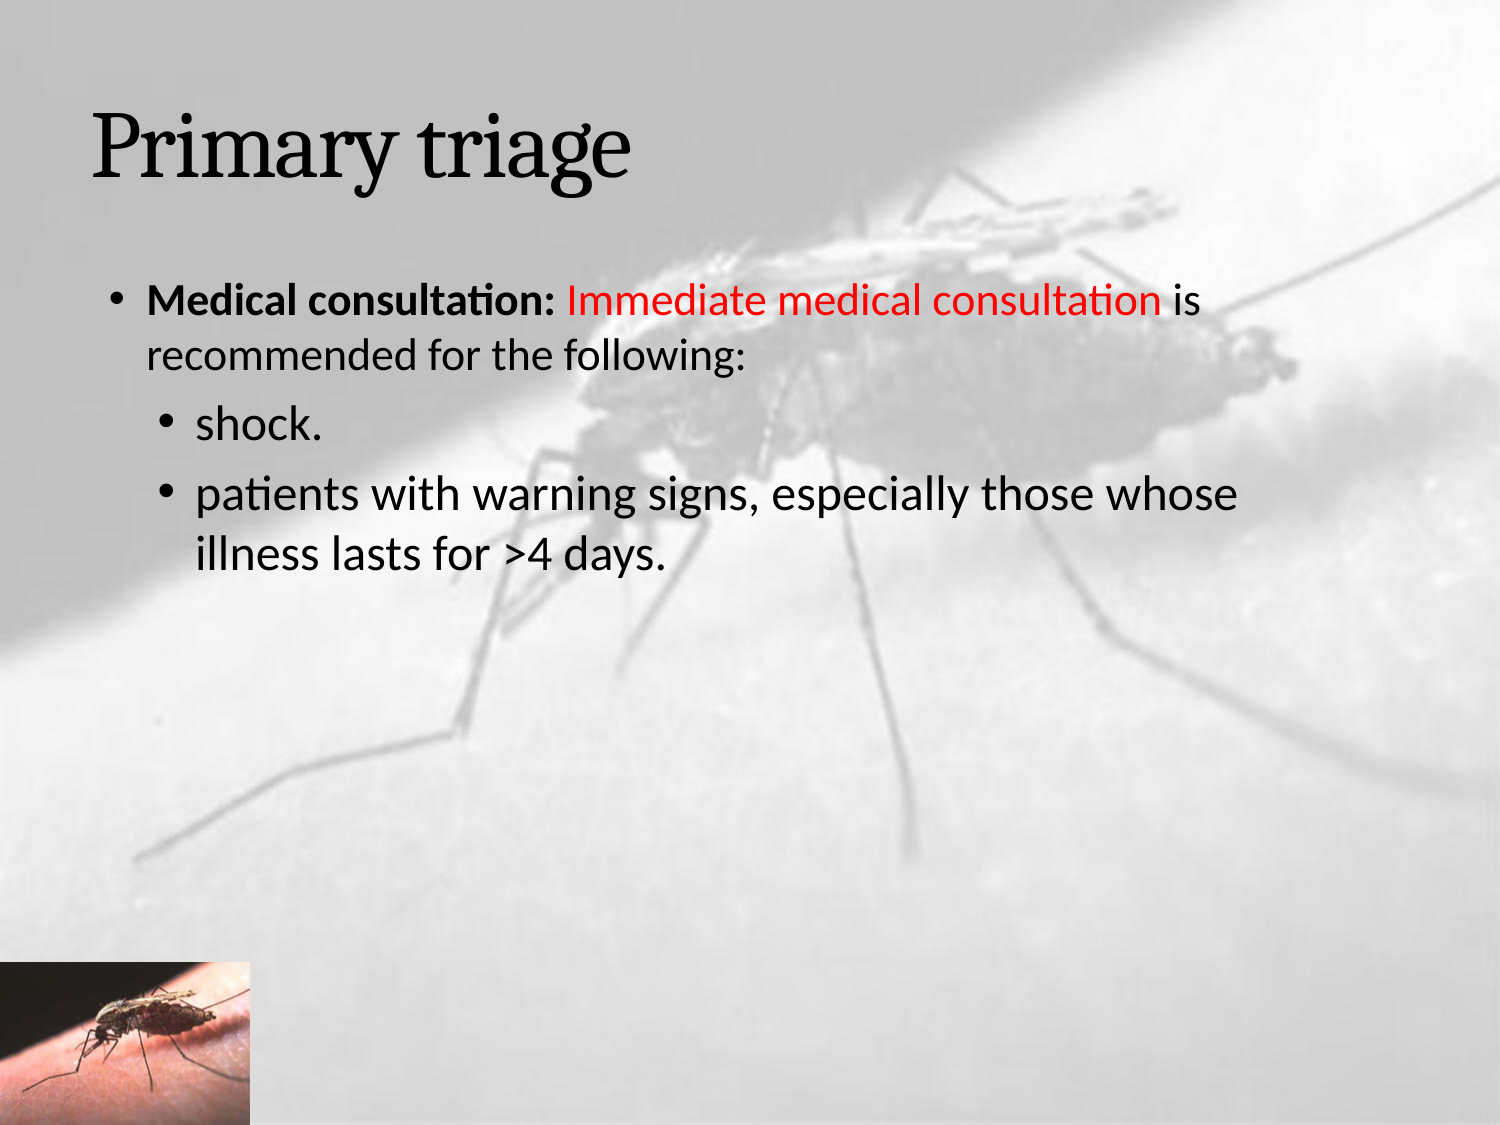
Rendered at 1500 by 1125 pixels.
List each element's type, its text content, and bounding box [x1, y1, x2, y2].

title Primary triage [75, 45, 1325, 233]
list Medical consultation: Immediate medical consultation is recommended for the following: shock. patients with warning signs, especially those whose illness lasts for >4 days. [75, 262, 1325, 1050]
picture [0, 0, 1500, 1125]
